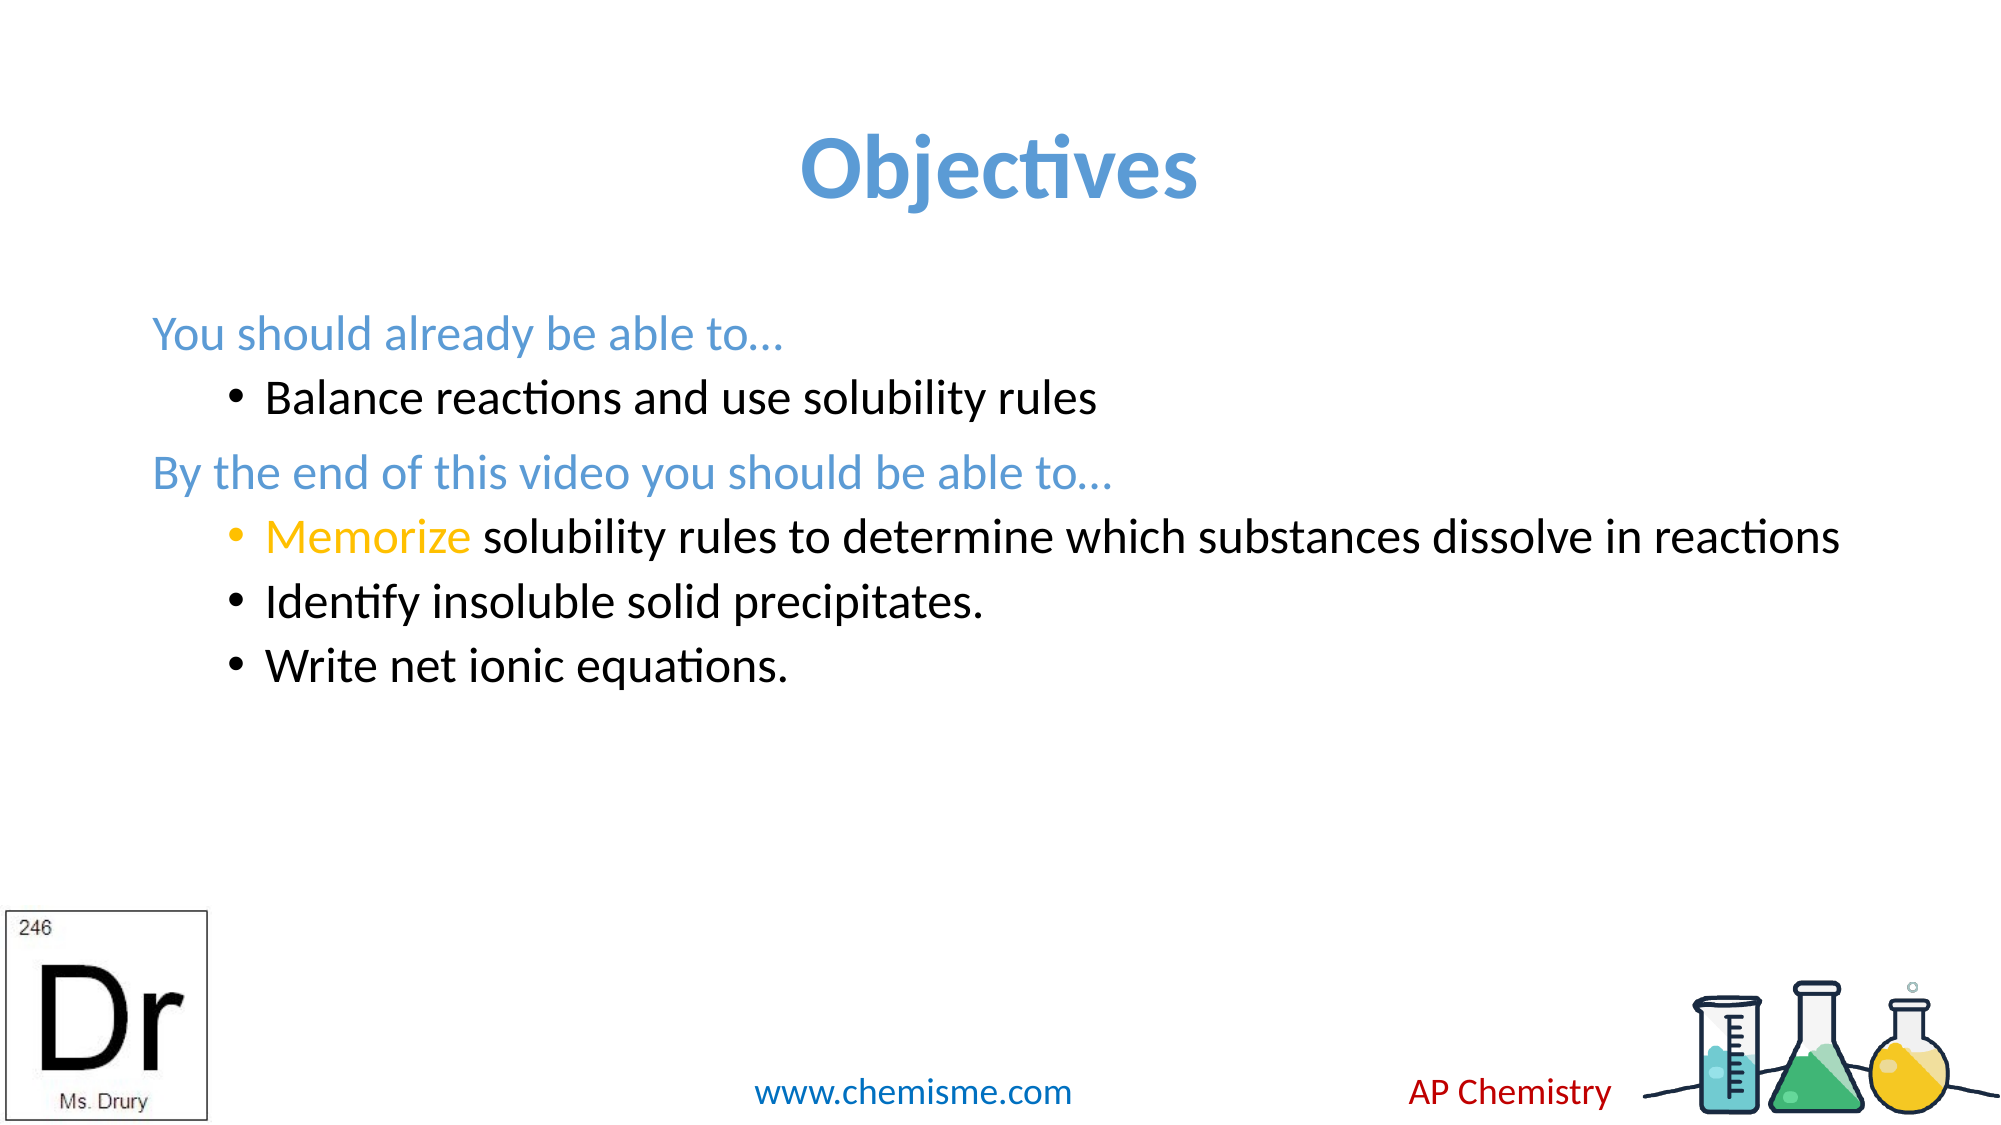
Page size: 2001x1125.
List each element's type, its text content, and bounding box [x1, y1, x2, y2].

title Objectives [137, 59, 1863, 278]
picture [1602, 882, 2001, 1125]
picture [0, 905, 212, 1125]
list You should already be able to… Balance reactions and use solubility rules By the end of this video you should be able to… Memorize solubility rules to determine which substances dissolve in reactions Identify insoluble solid precipitates. Write net ionic equations. [137, 299, 1863, 1014]
